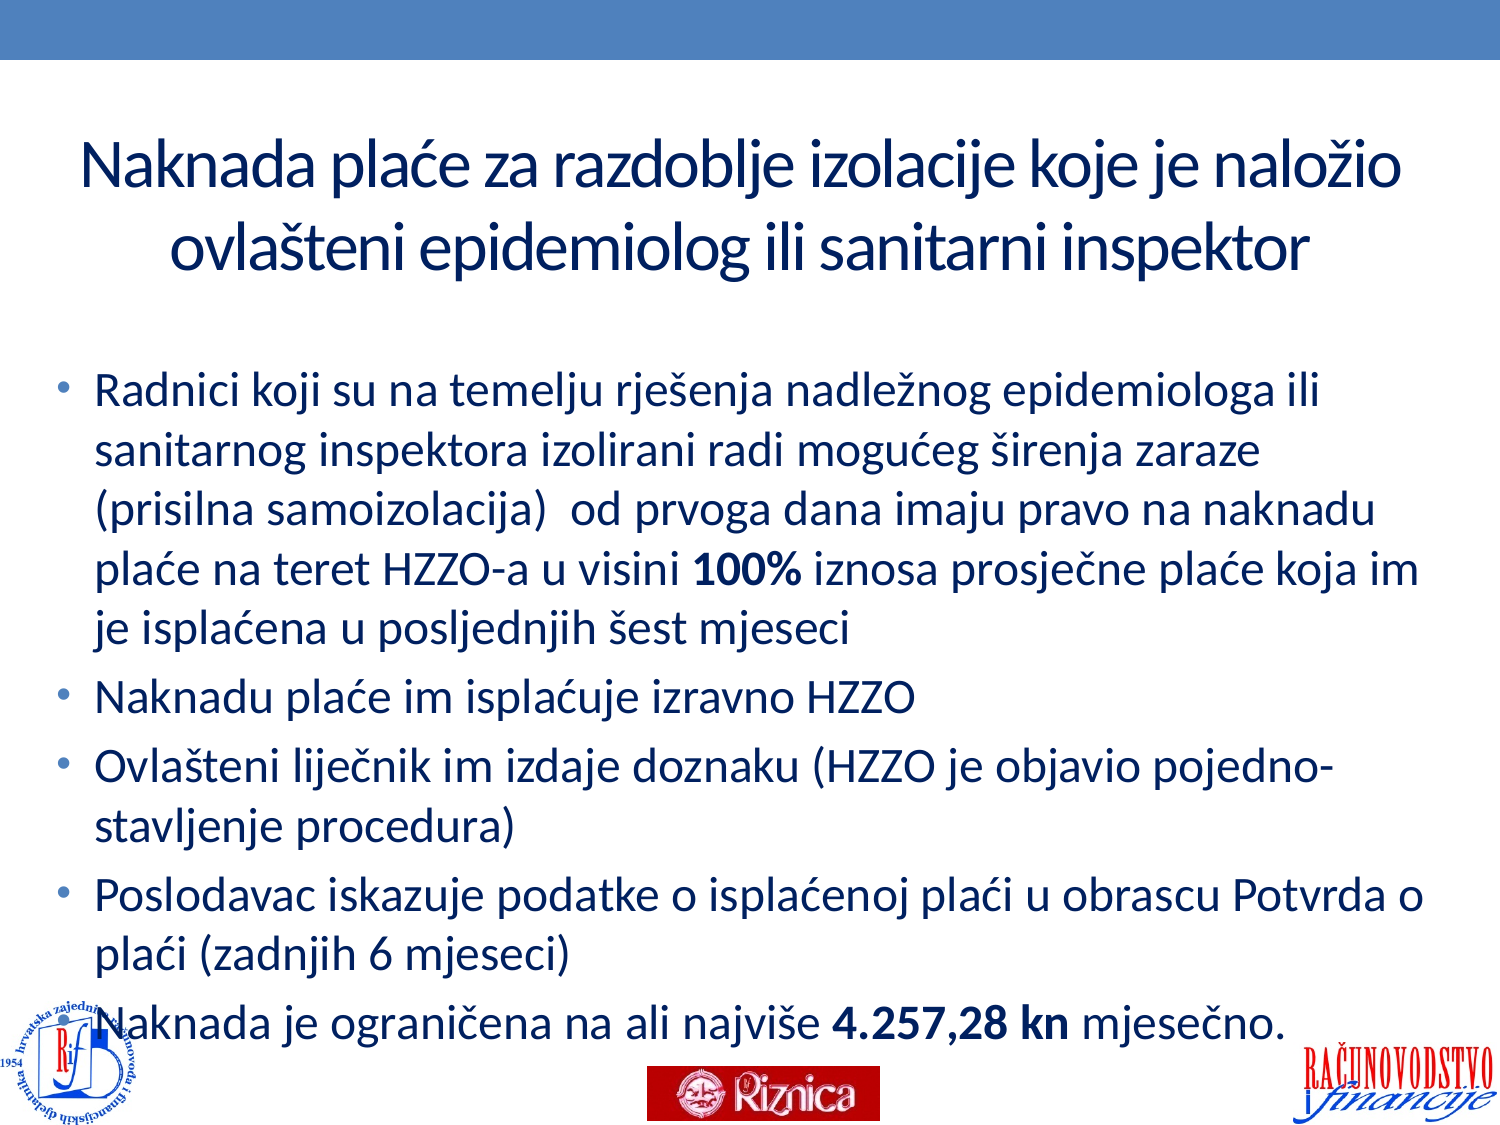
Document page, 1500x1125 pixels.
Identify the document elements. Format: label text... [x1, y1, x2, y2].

list Radnici koji su na temelju rješenja nadležnog epidemiologa ili sanitarnog inspektora izolirani radi mogućeg širenja zaraze (prisilna samoizolacija) od prvoga dana imaju pravo na naknadu plaće na teret HZZO-a u visini 100% iznosa prosječne plaće koja im je isplaćena u posljednjih šest mjeseci Naknadu plaće im isplaćuje izravno HZZO Ovlašteni liječnik im izdaje doznaku (HZZO je objavio pojedno-stavljenje procedura) Poslodavac iskazuje podatke o isplaćenoj plaći u obrascu Potvrda o plaći (zadnjih 6 mjeseci) Naknada je ograničena na ali najviše 4.257,28 kn mjesečno. [41, 349, 1447, 1063]
title Naknada plaće za razdoblje izolacije koje je naložio ovlašteni epidemiolog ili sanitarni inspektor [0, 87, 1483, 315]
picture [1293, 1042, 1497, 1124]
picture [0, 1001, 136, 1125]
picture [647, 1066, 880, 1121]
